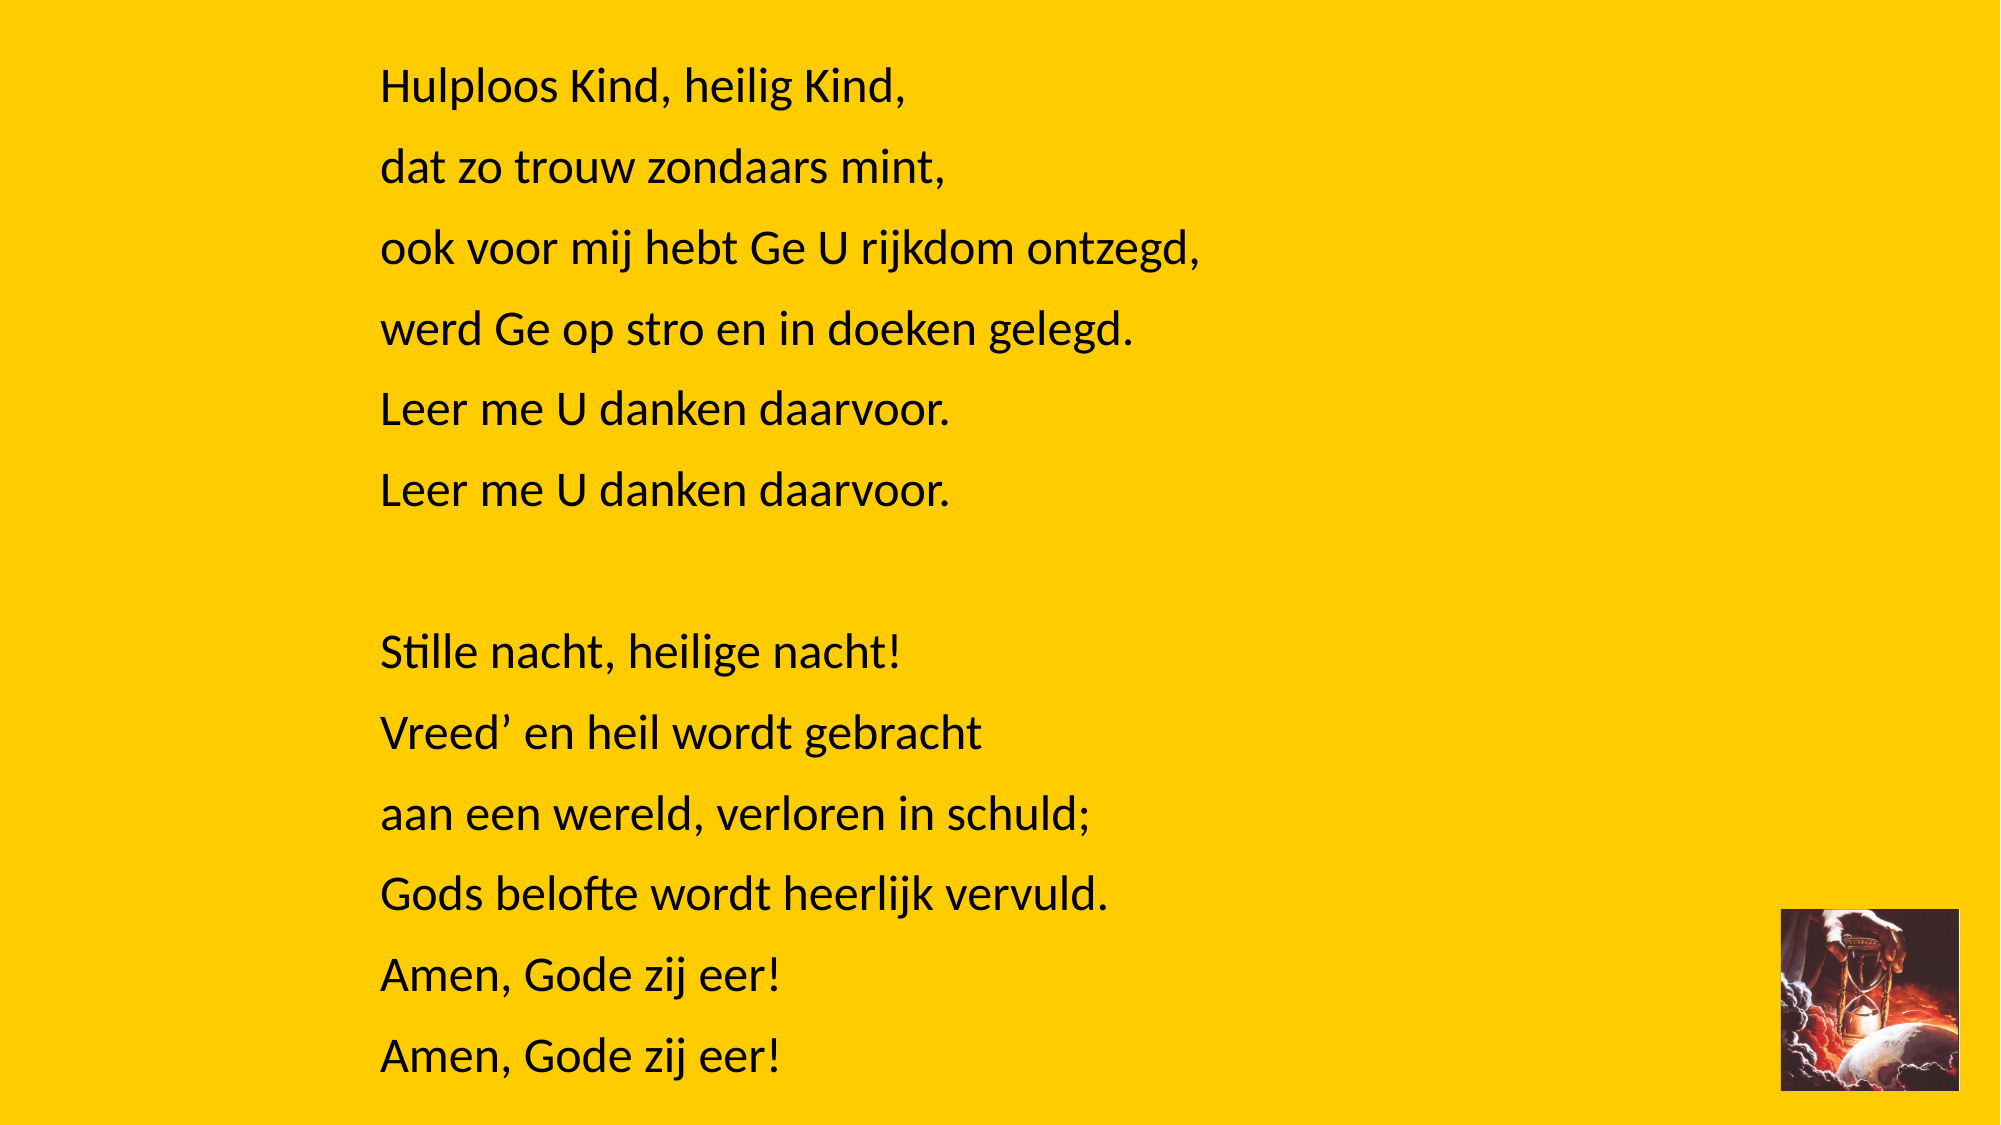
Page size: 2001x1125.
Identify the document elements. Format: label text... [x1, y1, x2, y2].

picture [1780, 909, 1960, 1092]
text_box Hulploos Kind, heilig Kind, dat zo trouw zondaars mint, ook voor mij hebt Ge U rijkdom ontzegd, werd Ge op stro en in doeken gelegd. Leer me U danken daarvoor. Leer me U danken daarvoor. Stille nacht, heilige nacht! Vreed’ en heil wordt gebracht aan een wereld, verloren in schuld; Gods belofte wordt heerlijk vervuld. Amen, Gode zij eer! Amen, Gode zij eer! [365, 40, 1500, 1125]
